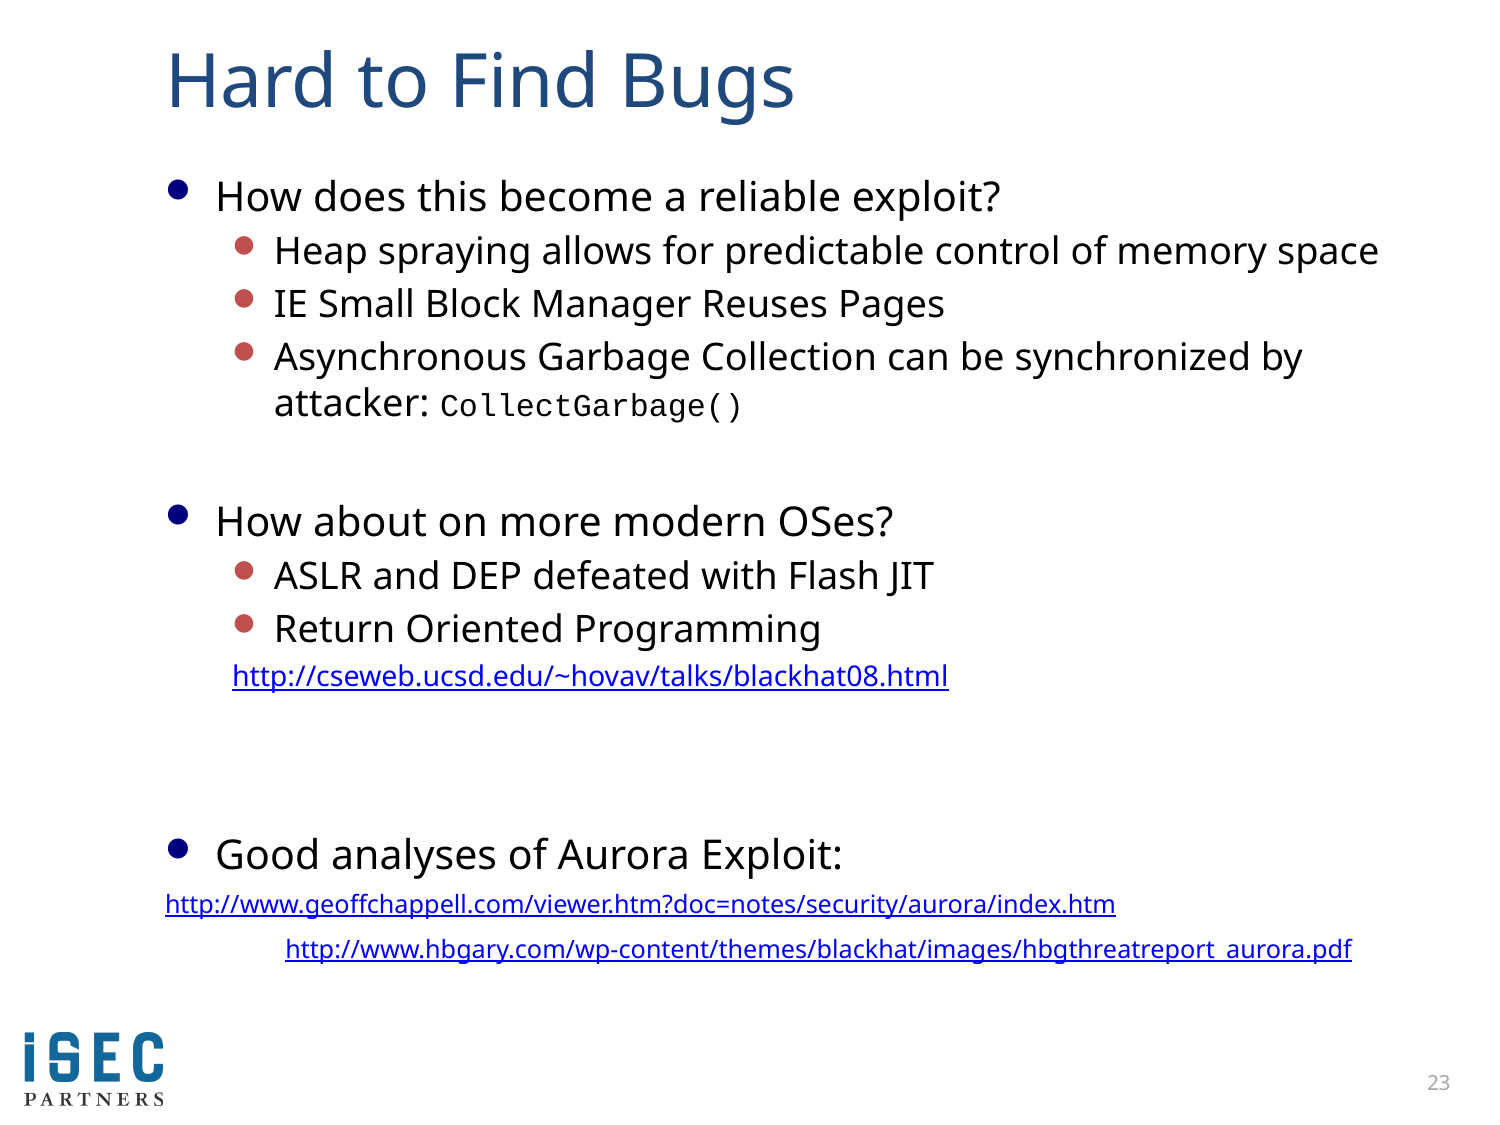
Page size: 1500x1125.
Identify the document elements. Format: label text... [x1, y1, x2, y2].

picture [24, 1032, 163, 1106]
title Hard to Find Bugs [150, 45, 1400, 138]
list How does this become a reliable exploit? Heap spraying allows for predictable control of memory space IE Small Block Manager Reuses Pages Asynchronous Garbage Collection can be synchronized by attacker: CollectGarbage() How about on more modern OSes? ASLR and DEP defeated with Flash JIT Return Oriented Programming http://cseweb.ucsd.edu/~hovav/talks/blackhat08.html Good analyses of Aurora Exploit: http://www.geoffchappell.com/viewer.htm?doc=notes/security/aurora/index.htm http://www.hbgary.com/wp-content/themes/blackhat/images/hbgthreatreport_aurora.pdf [150, 162, 1425, 988]
